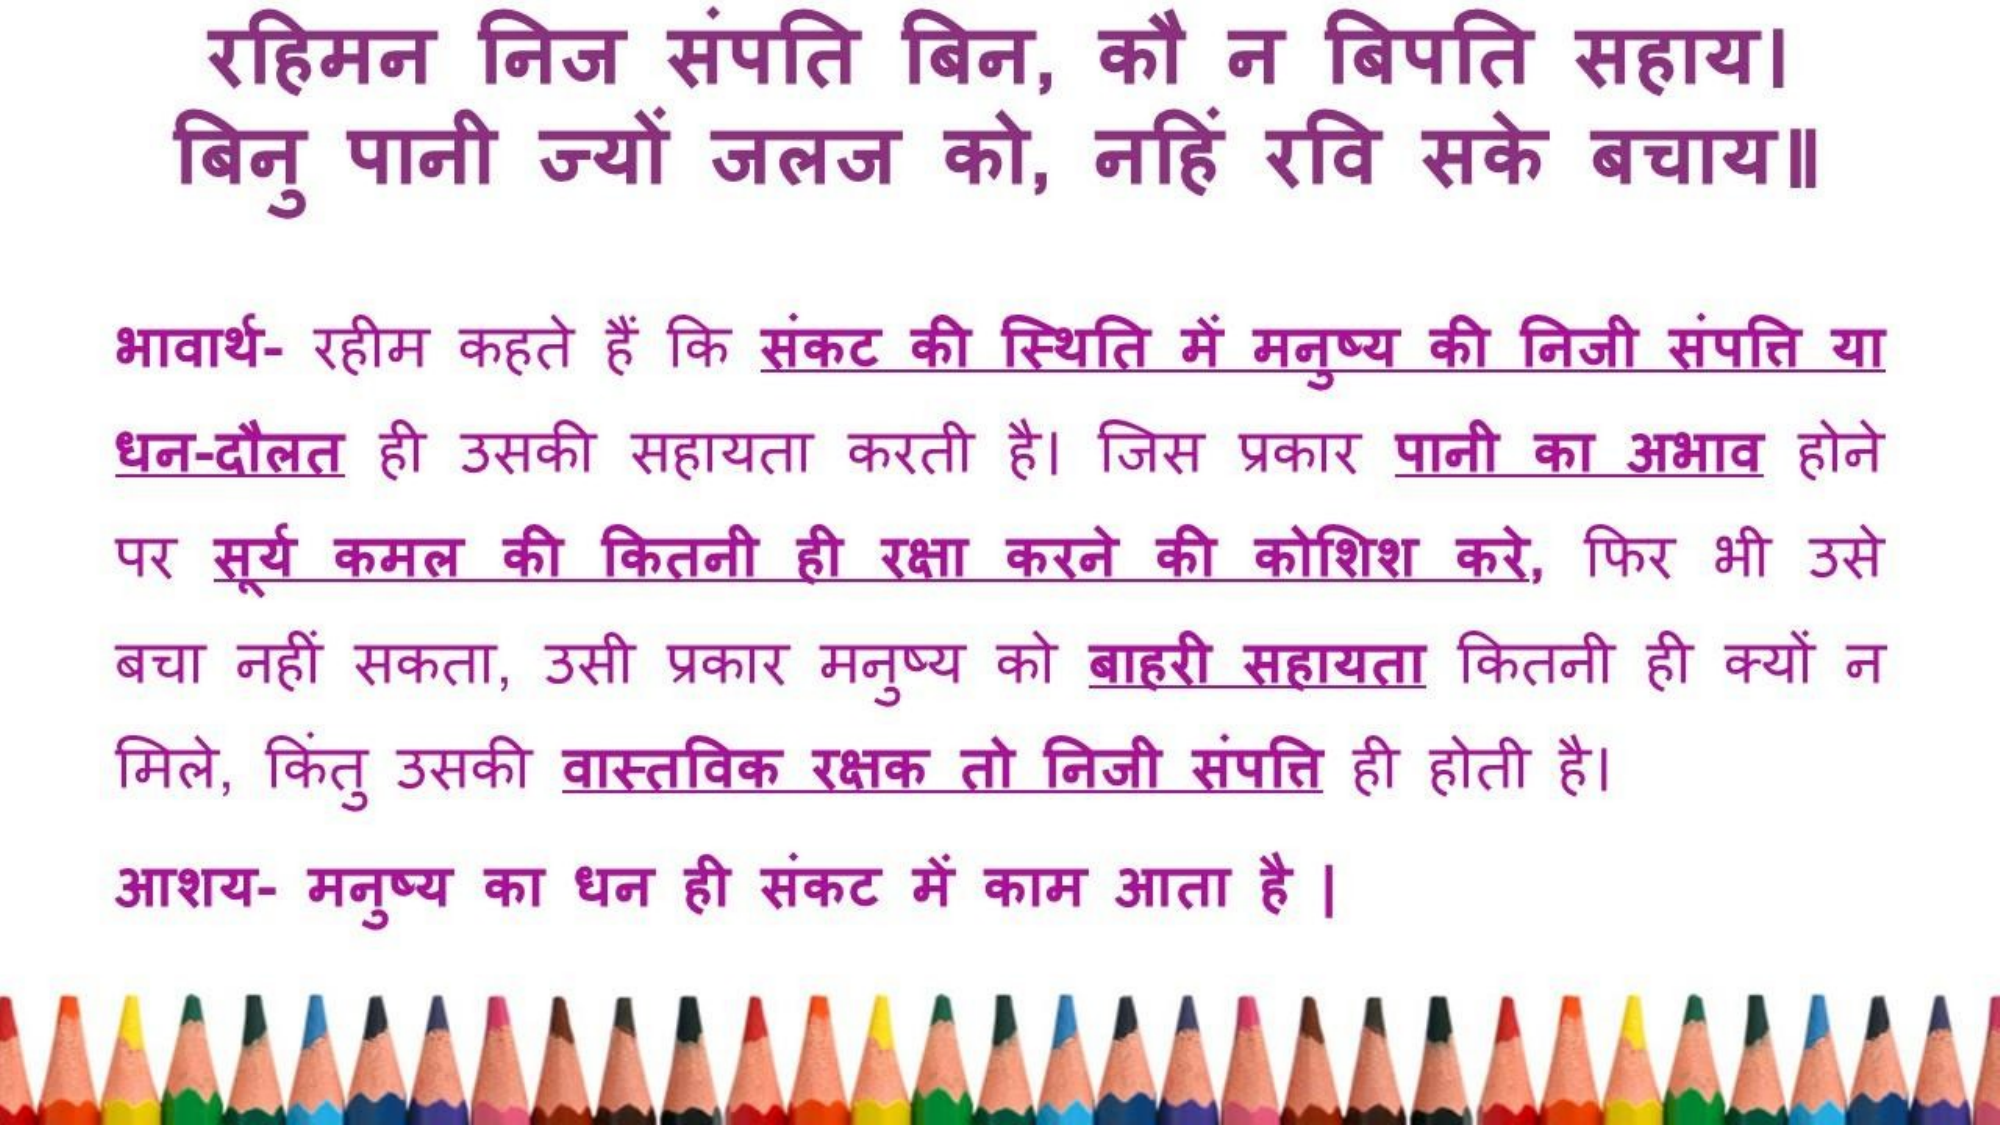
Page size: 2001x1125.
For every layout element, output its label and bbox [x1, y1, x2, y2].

text_box [0, 0, 2000, 1125]
